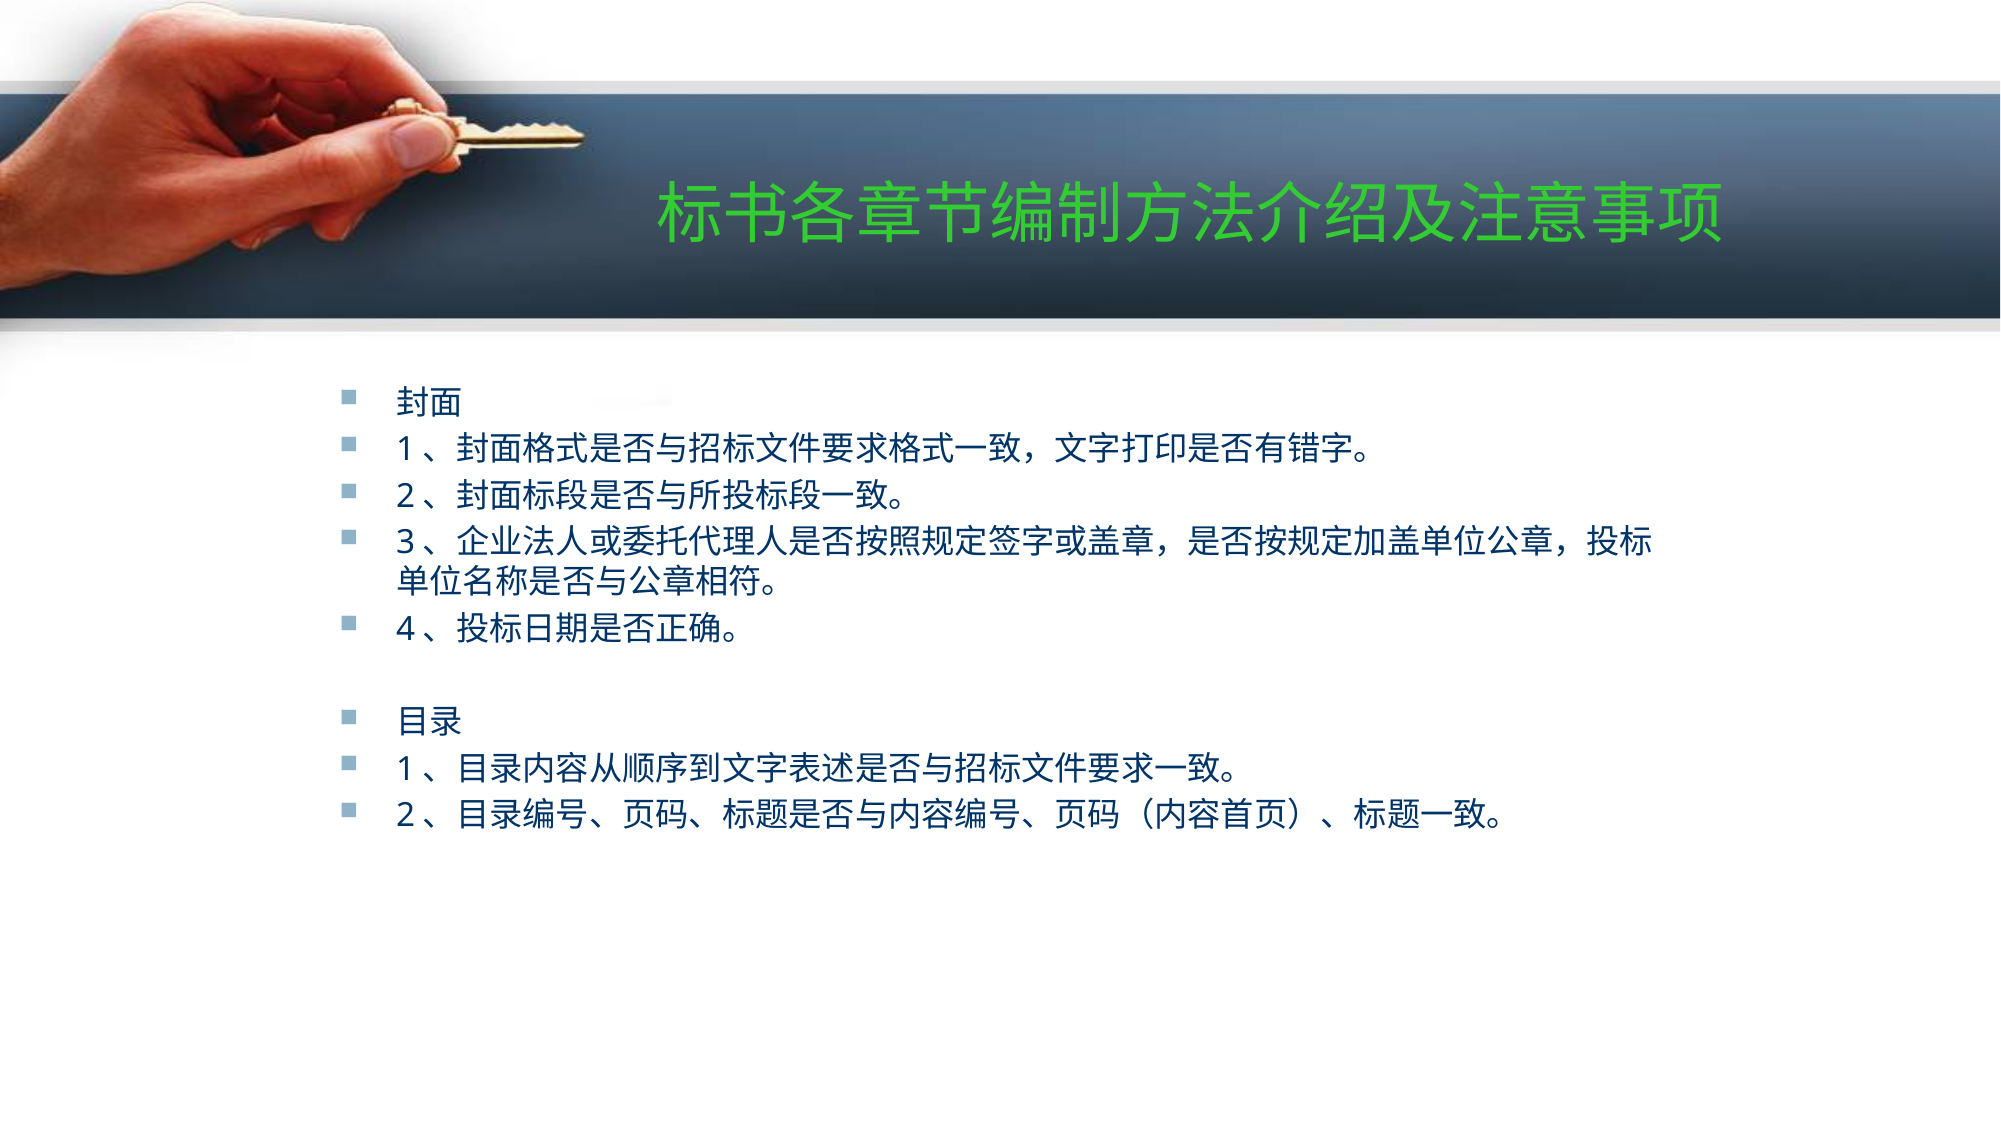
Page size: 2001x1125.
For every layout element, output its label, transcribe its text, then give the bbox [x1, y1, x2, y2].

title 标书各章节编制方法介绍及注意事项 [550, 113, 1851, 289]
picture [0, 0, 2001, 1125]
text_box 封面 1、封面格式是否与招标文件要求格式一致，文字打印是否有错字。 2、封面标段是否与所投标段一致。 3、企业法人或委托代理人是否按照规定签字或盖章，是否按规定加盖单位公章，投标单位名称是否与公章相符。 4、投标日期是否正确。 目录 1、目录内容从顺序到文字表述是否与招标文件要求一致。 2、目录编号、页码、标题是否与内容编号、页码（内容首页）、标题一致。 [324, 373, 1675, 905]
